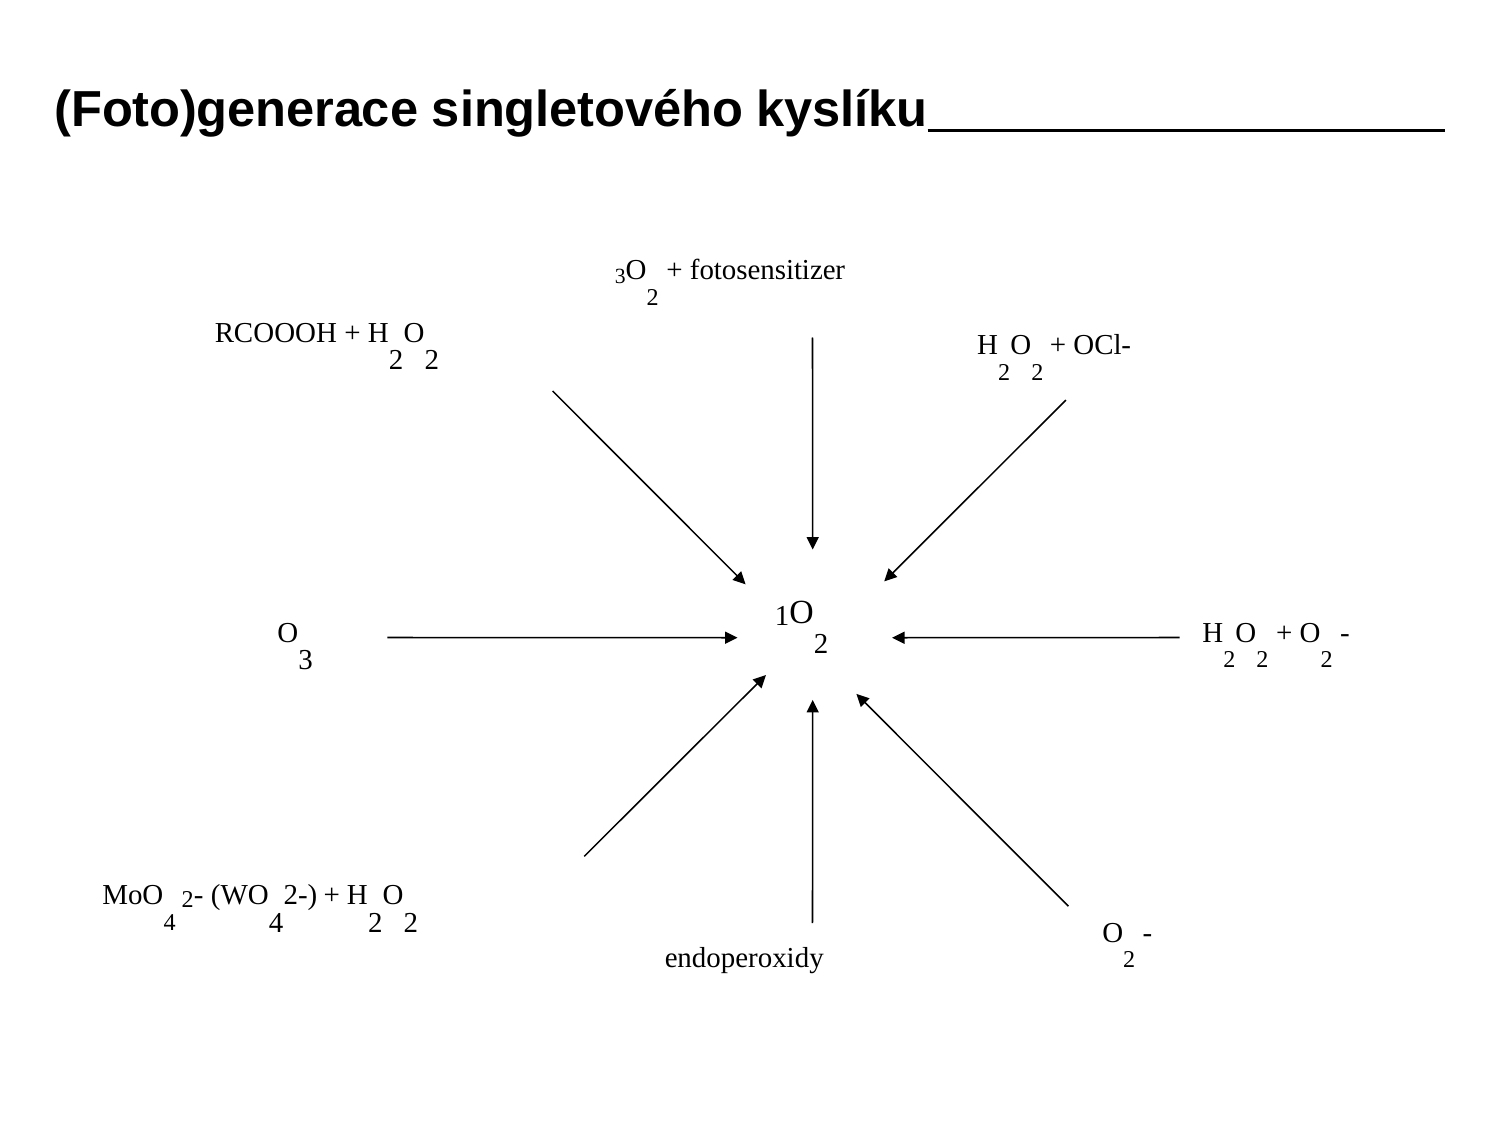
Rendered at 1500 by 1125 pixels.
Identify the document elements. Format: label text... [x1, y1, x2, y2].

title (Foto)generace singletového kyslíku [37, 37, 1463, 175]
text_box [886, 400, 1066, 575]
text_box [806, 337, 819, 550]
text_box [856, 693, 1069, 907]
text_box [387, 631, 738, 644]
text_box [584, 675, 766, 857]
text_box O2 - [1087, 899, 1250, 983]
text_box endoperoxidy [649, 924, 1025, 1000]
text_box O3 [262, 599, 388, 683]
text_box [806, 699, 819, 924]
text_box H2O2 + O2 - [1187, 599, 1463, 683]
text_box H2O2 + OCl- [962, 312, 1325, 393]
text_box 1O2 [760, 575, 898, 667]
text_box RCOOOH + H2O2 [199, 299, 638, 383]
text_box 3O2 + fotosensitizer [599, 237, 1050, 321]
text_box [898, 631, 1180, 644]
text_box [552, 390, 746, 585]
text_box MoO4 2- (WO42-) + H2O2 [87, 862, 625, 946]
